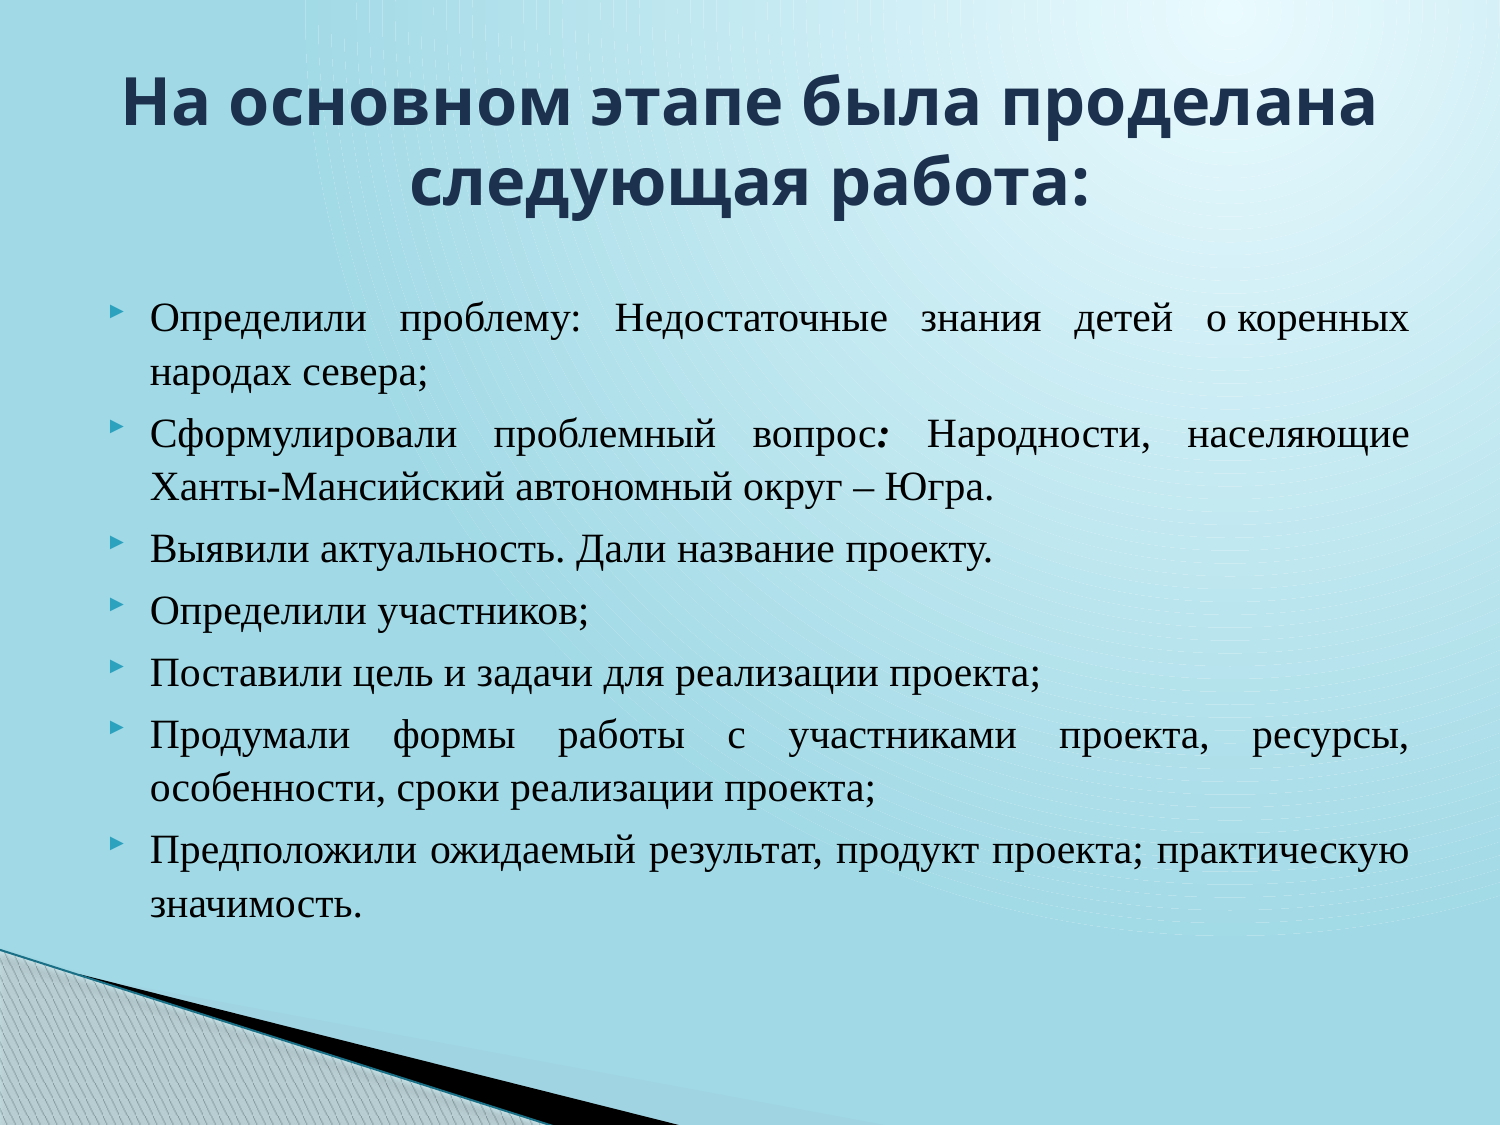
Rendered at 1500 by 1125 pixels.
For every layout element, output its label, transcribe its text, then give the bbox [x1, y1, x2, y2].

list Определили проблему: Недостаточные знания детей о коренных народах севера; Сформулировали проблемный вопрос: Народности, населяющие Ханты-Мансийский автономный округ – Югра. Выявили актуальность. Дали название проекту. Определили участников; Поставили цель и задачи для реализации проекта; Продумали формы работы с участниками проекта, ресурсы, особенности, сроки реализации проекта; Предположили ожидаемый результат, продукт проекта; практическую значимость. [75, 278, 1425, 986]
title На основном этапе была проделана следующая работа: [75, 45, 1425, 233]
